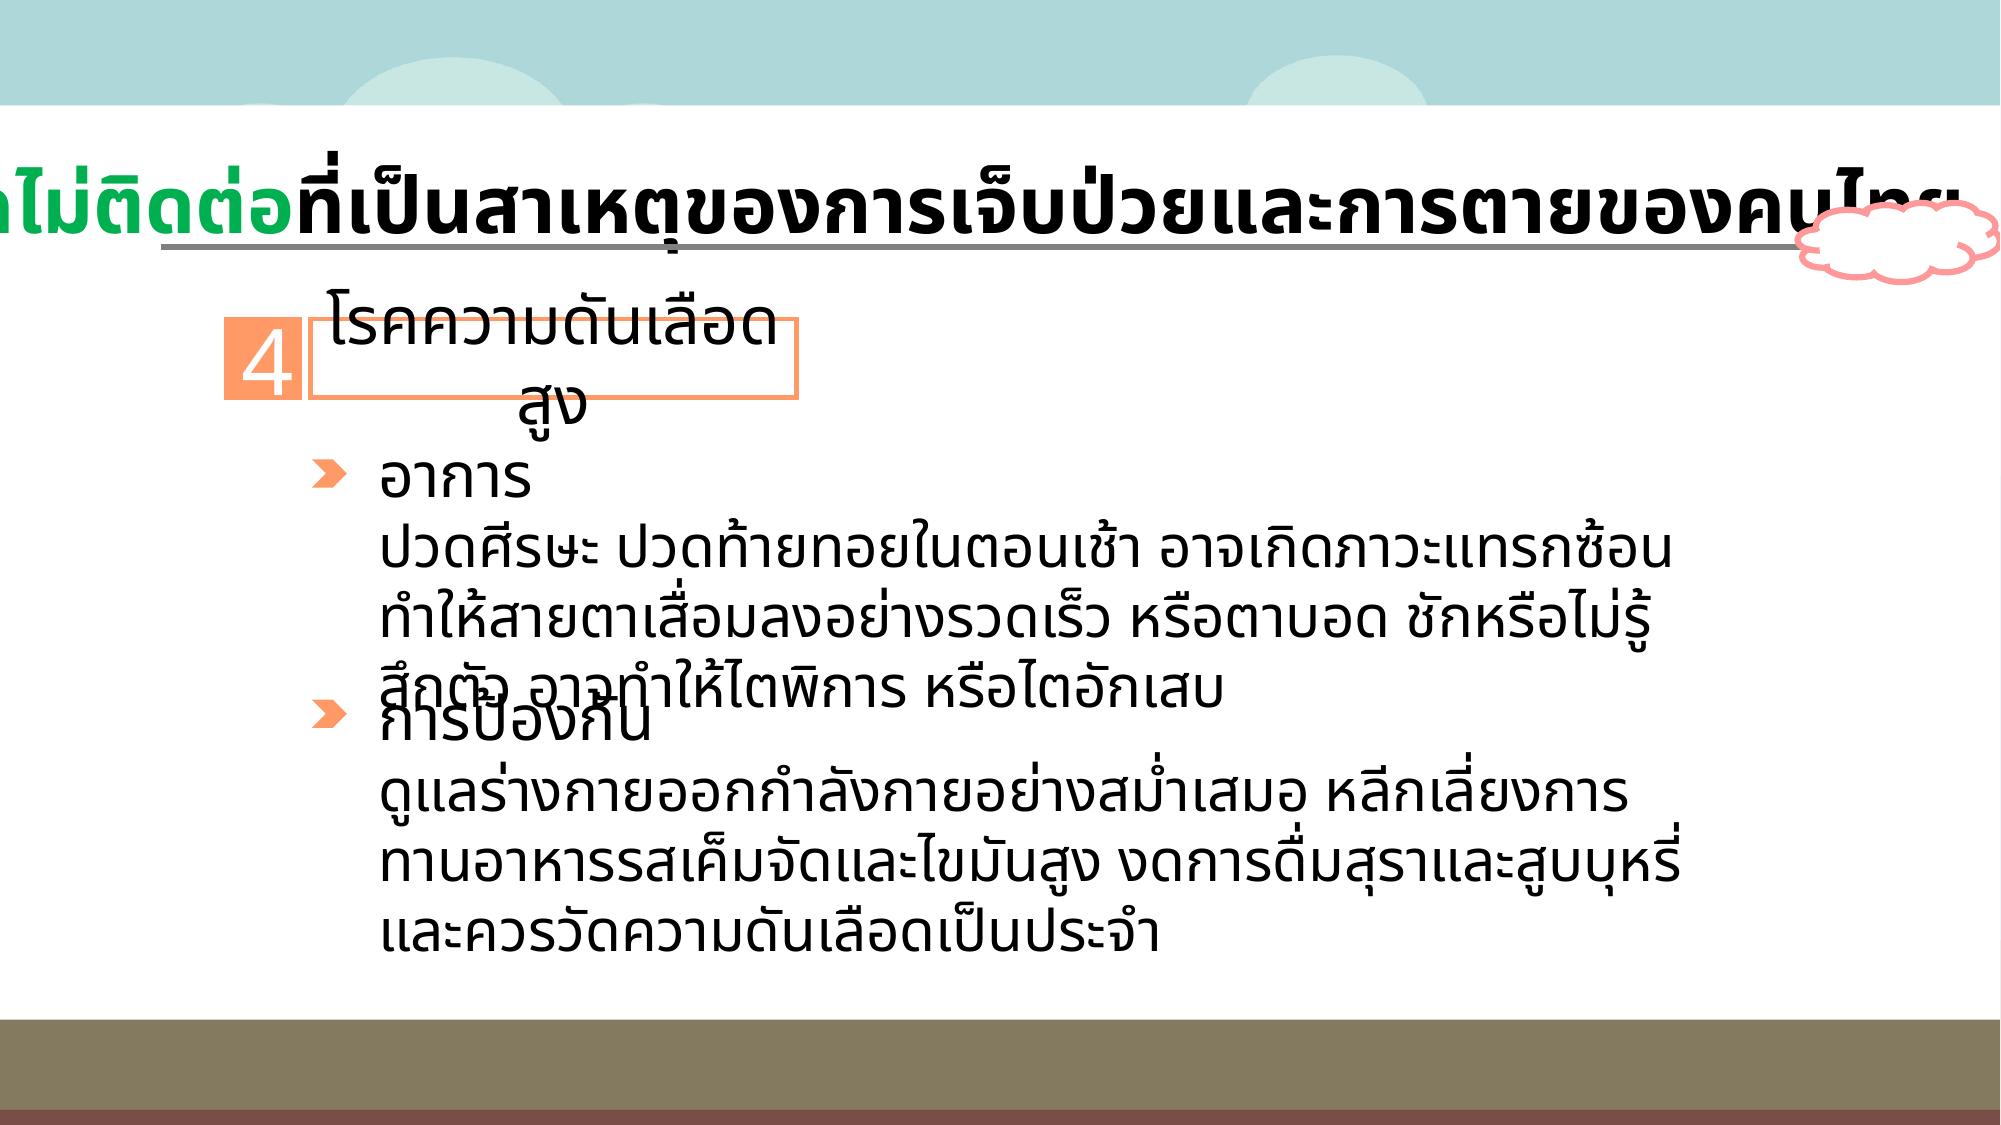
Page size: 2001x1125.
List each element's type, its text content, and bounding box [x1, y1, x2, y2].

text_box [1796, 201, 2000, 284]
text_box การป้องกัน ดูแลร่างกายออกกำลังกายอย่างสม่ำเสมอ หลีกเลี่ยงการทานอาหารรสเค็มจัดและไขมันสูง งดการดื่มสุราและสูบบุหรี่ และควรวัดความดันเลือดเป็นประจำ [363, 670, 1714, 971]
text_box โรคไม่ติดต่อที่เป็นสาเหตุของการเจ็บป่วยและการตายของคนไทย [0, 147, 1981, 257]
text_box [309, 698, 349, 729]
text_box [0, 104, 2000, 234]
picture [0, 0, 2001, 1125]
text_box อาการ ปวดศีรษะ ปวดท้ายทอยในตอนเช้า อาจเกิดภาวะแทรกซ้อนทำให้สายตาเสื่อมลงอย่างรวดเร็ว หรือตาบอด ชักหรือไม่รู้สึกตัว อาจทำให้ไตพิการ หรือไตอักเสบ [363, 427, 1731, 727]
text_box [309, 458, 347, 489]
text_box [0, 248, 2000, 1021]
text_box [226, 318, 797, 398]
